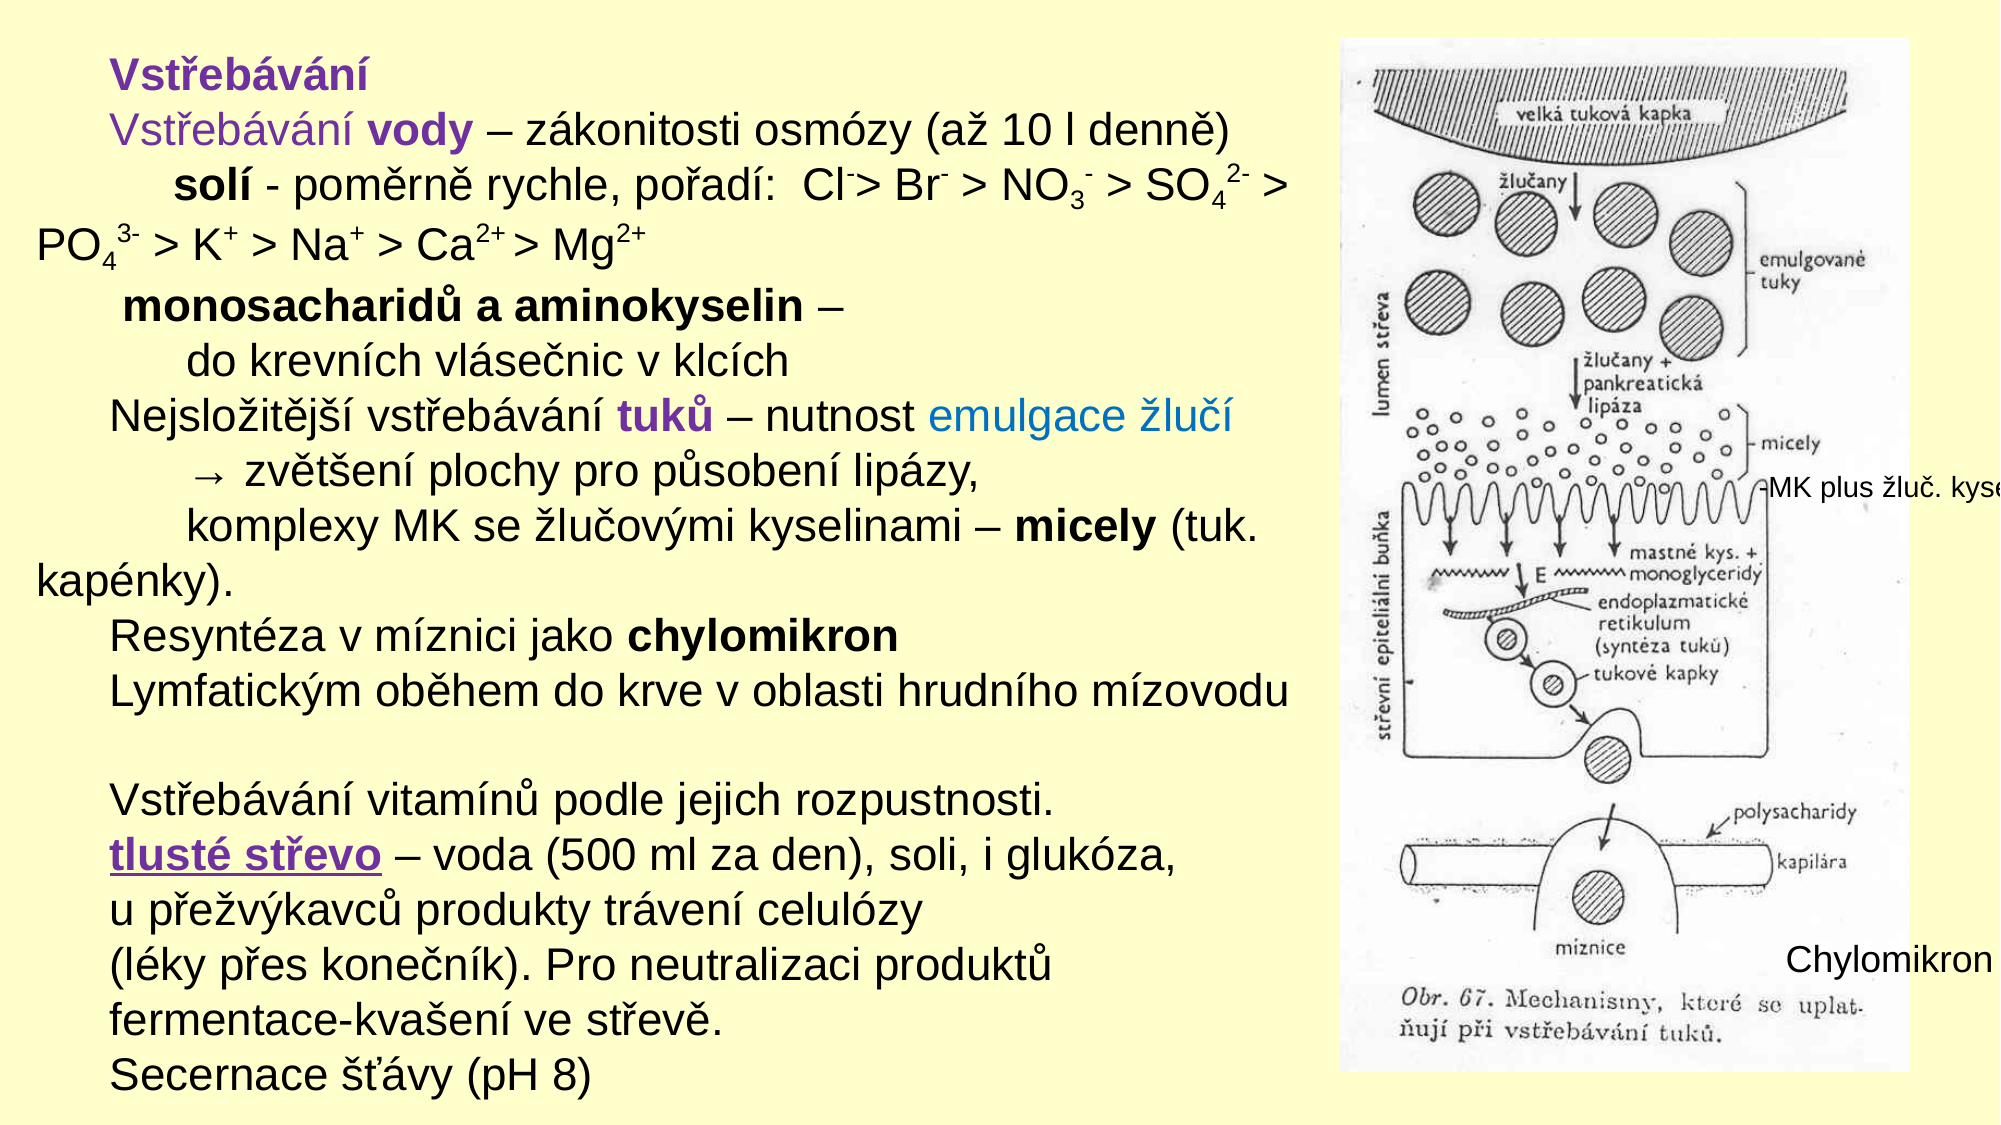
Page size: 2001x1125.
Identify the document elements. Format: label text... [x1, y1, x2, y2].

picture [1340, 37, 1909, 1072]
text_box Chylomikron [1908, 927, 2000, 988]
text_box -MK plus žluč. kyseliny [1908, 461, 2000, 511]
text_box Vstřebávání Vstřebávání vody – zákonitosti osmózy (až 10 l denně) solí - poměrně rychle, pořadí: Cl-> Br- > NO3- > SO42- > PO43- > K+ > Na+ > Ca2+ > Mg2+ monosacharidů a aminokyselin – do krevních vlásečnic v klcích Nejsložitější vstřebávání tuků – nutnost emulgace žlučí → zvětšení plochy pro působení lipázy, komplexy MK se žlučovými kyselinami – micely (tuk. kapénky). Resyntéza v míznici jako chylomikron Lymfatickým oběhem do krve v oblasti hrudního mízovodu Vstřebávání vitamínů podle jejich rozpustnosti. tlusté střevo – voda (500 ml za den), soli, i glukóza, u přežvýkavců produkty trávení celulózy (léky přes konečník). Pro neutralizaci produktů fermentace-kvašení ve střevě. Secernace šťávy (pH 8) [21, 37, 1358, 1108]
